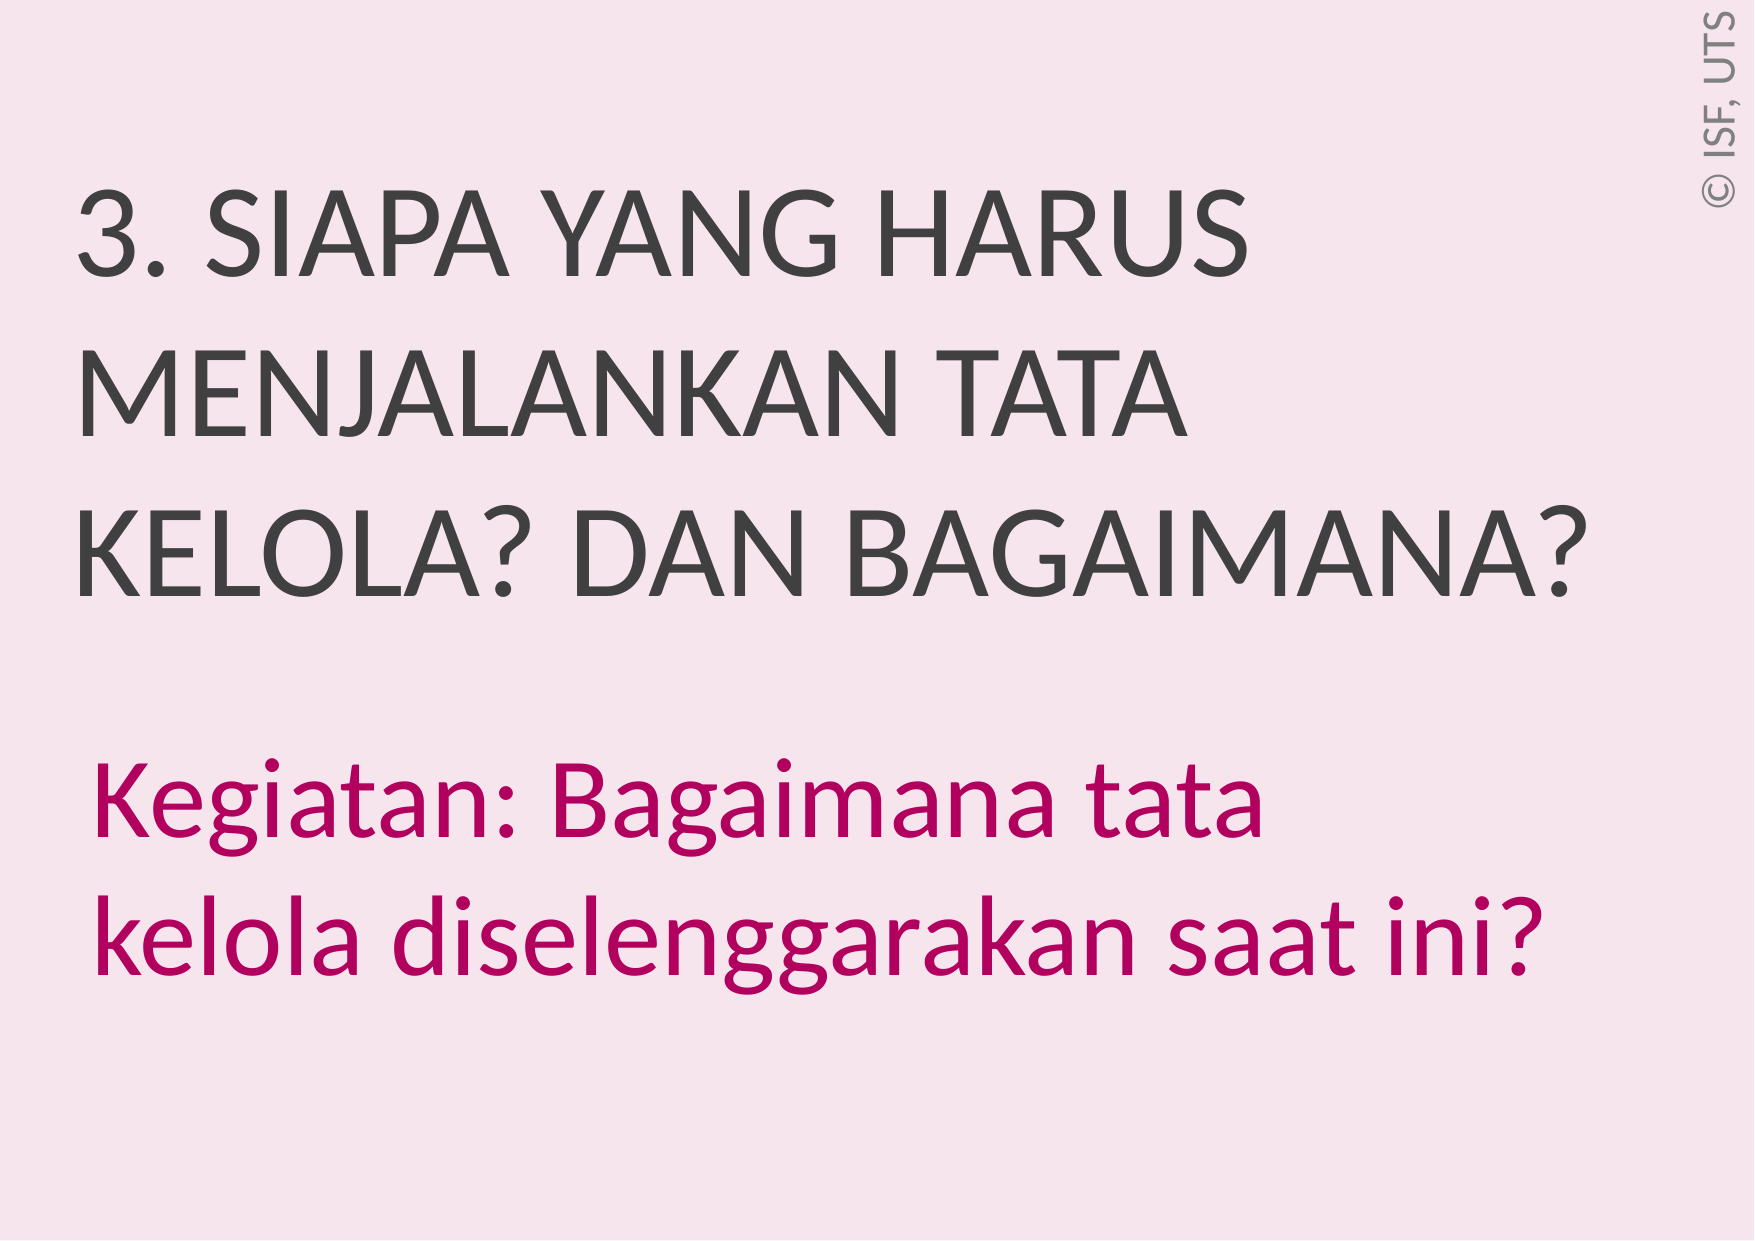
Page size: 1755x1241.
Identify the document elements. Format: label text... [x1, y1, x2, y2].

title 3. SIAPA YANG HARUS MENJALANKAN TATA KELOLA? DAN BAGAIMANA? [55, 167, 1700, 600]
list Kegiatan: Bagaimana tata kelola diselenggarakan saat ini? [74, 600, 1576, 1134]
